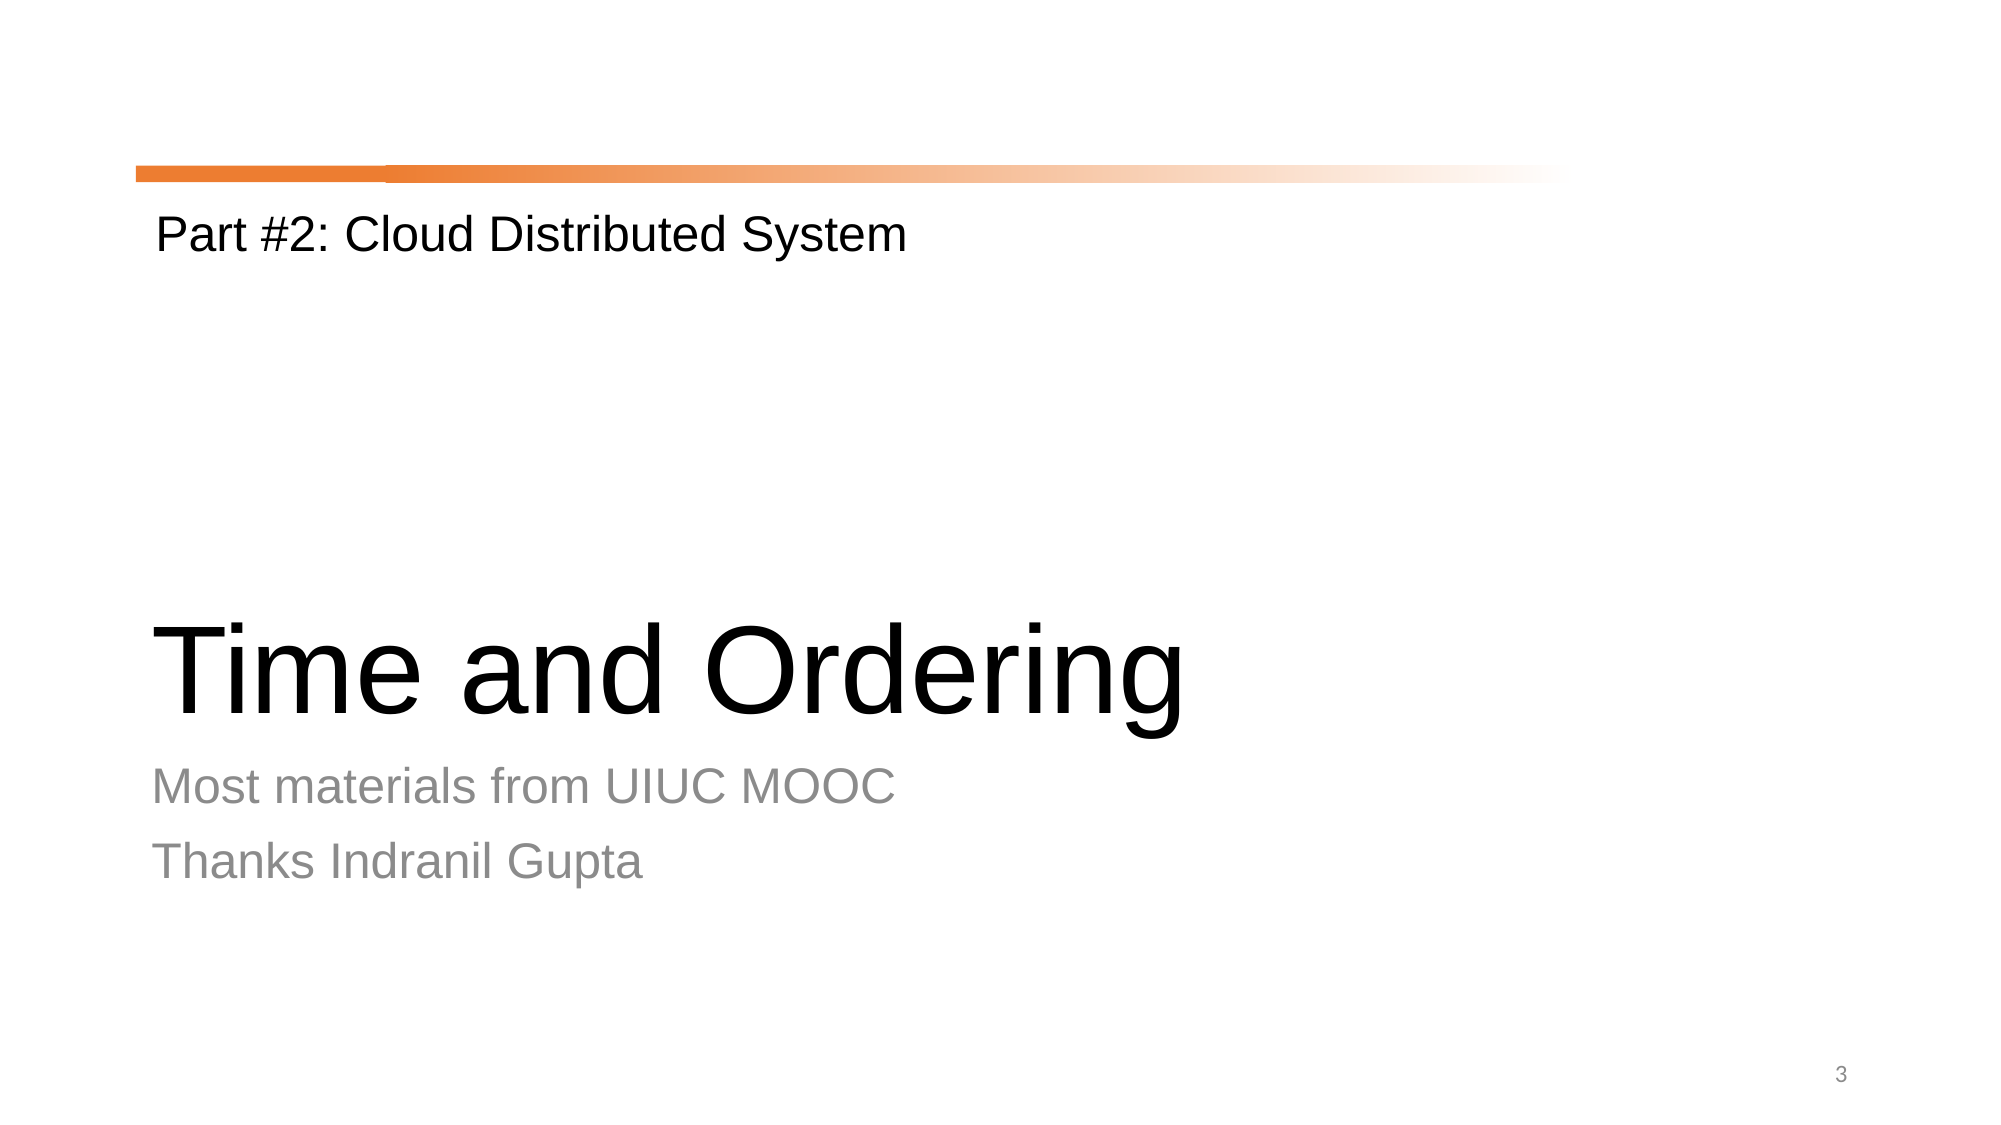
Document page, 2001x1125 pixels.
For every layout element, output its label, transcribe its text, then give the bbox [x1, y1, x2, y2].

text_box Part #2: Cloud Distributed System [140, 194, 924, 270]
title Time and Ordering [136, 280, 1862, 749]
slide_number 3 [1412, 1042, 1863, 1103]
list Most materials from UIUC MOOC Thanks Indranil Gupta [136, 752, 1862, 999]
